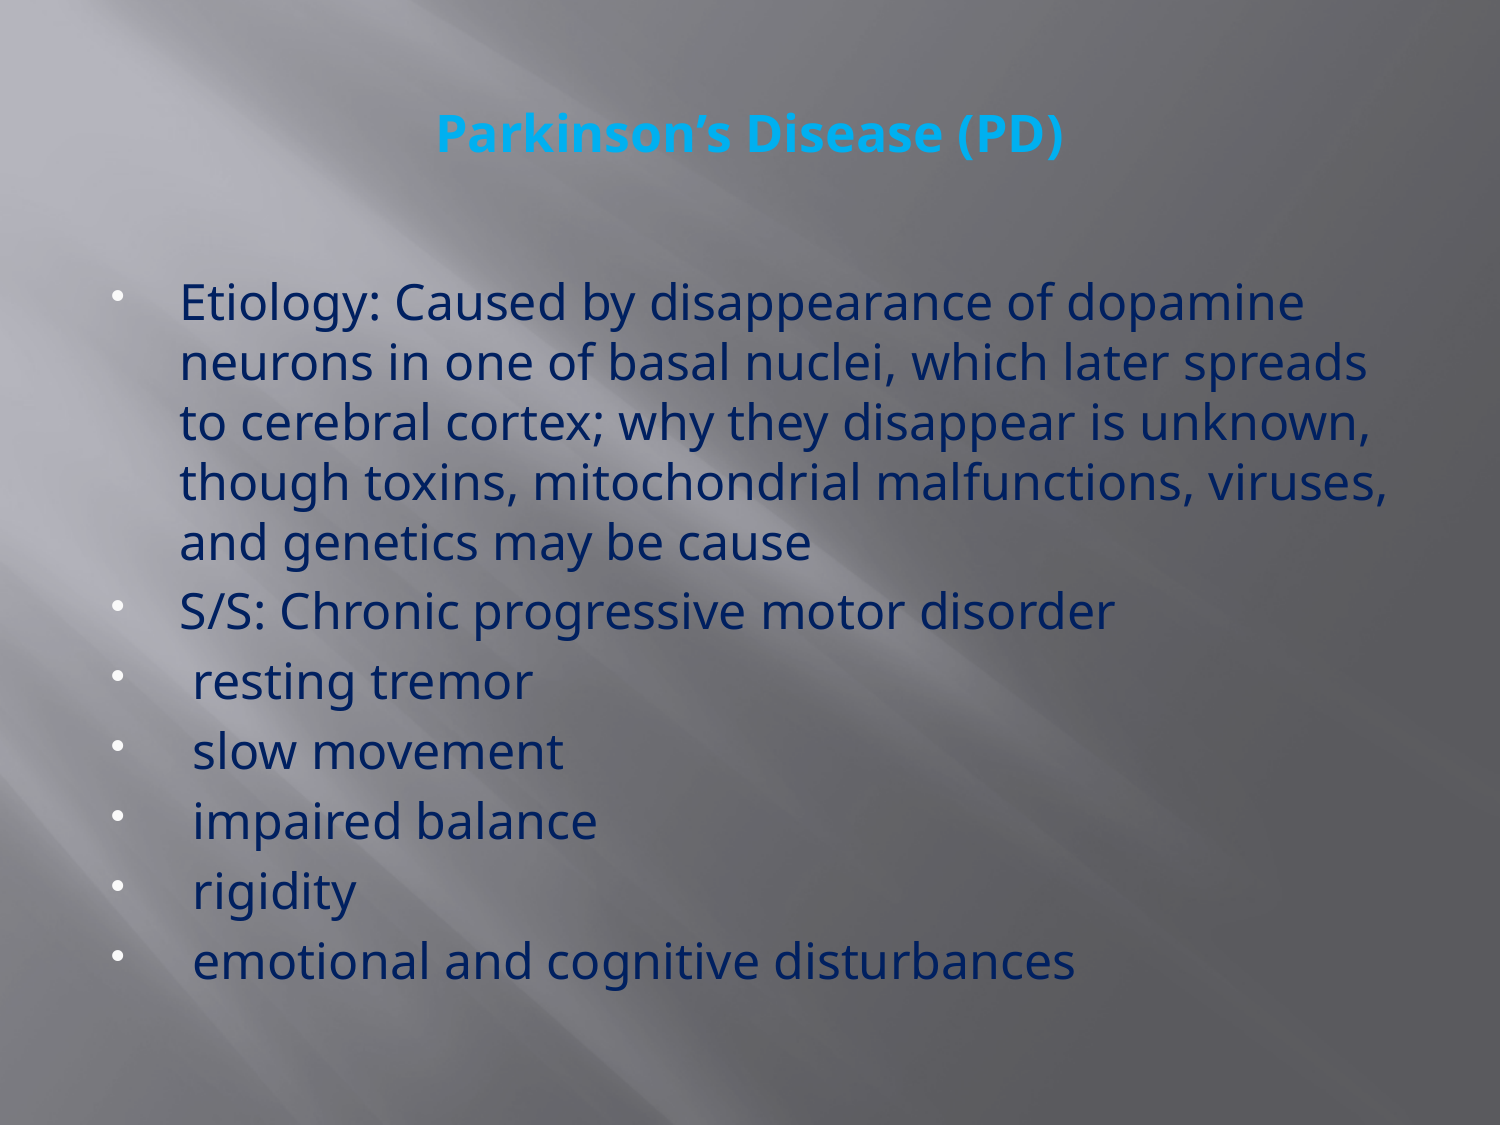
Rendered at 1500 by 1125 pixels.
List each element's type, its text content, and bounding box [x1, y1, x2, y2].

list Etiology: Caused by disappearance of dopamine neurons in one of basal nuclei, which later spreads to cerebral cortex; why they disappear is unknown, though toxins, mitochondrial malfunctions, viruses, and genetics may be cause S/S: Chronic progressive motor disorder resting tremor slow movement impaired balance rigidity emotional and cognitive disturbances [75, 262, 1425, 1035]
title Parkinson’s Disease (PD) [75, 45, 1425, 233]
